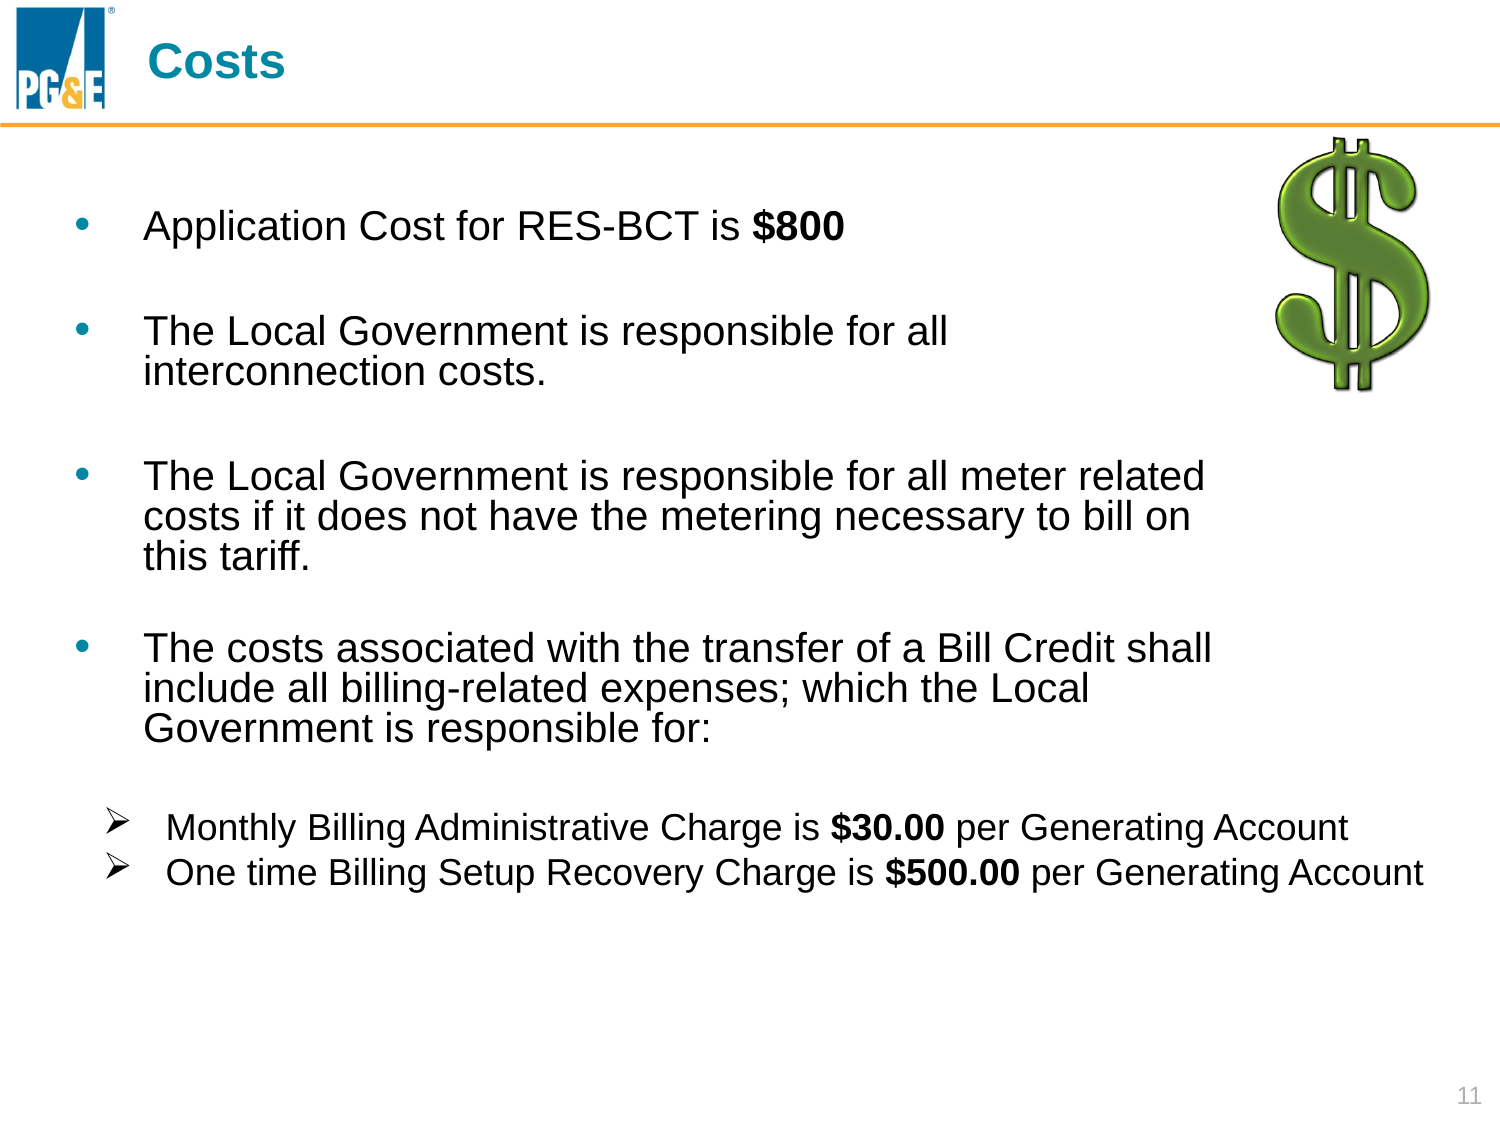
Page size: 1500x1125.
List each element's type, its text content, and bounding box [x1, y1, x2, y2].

picture [1212, 133, 1472, 393]
text_box Monthly Billing Administrative Charge is $30.00 per Generating Account One time Billing Setup Recovery Charge is $500.00 per Generating Account [69, 795, 1500, 901]
text_box Costs [132, 21, 1500, 122]
text_box Application Cost for RES-BCT is $800 The Local Government is responsible for all interconnection costs. The Local Government is responsible for all meter related costs if it does not have the metering necessary to bill on this tariff. The costs associated with the transfer of a Bill Credit shall include all billing-related expenses; which the Local Government is responsible for: [40, 201, 1236, 759]
slide_number 11 [1147, 1065, 1498, 1125]
picture [12, 3, 115, 113]
